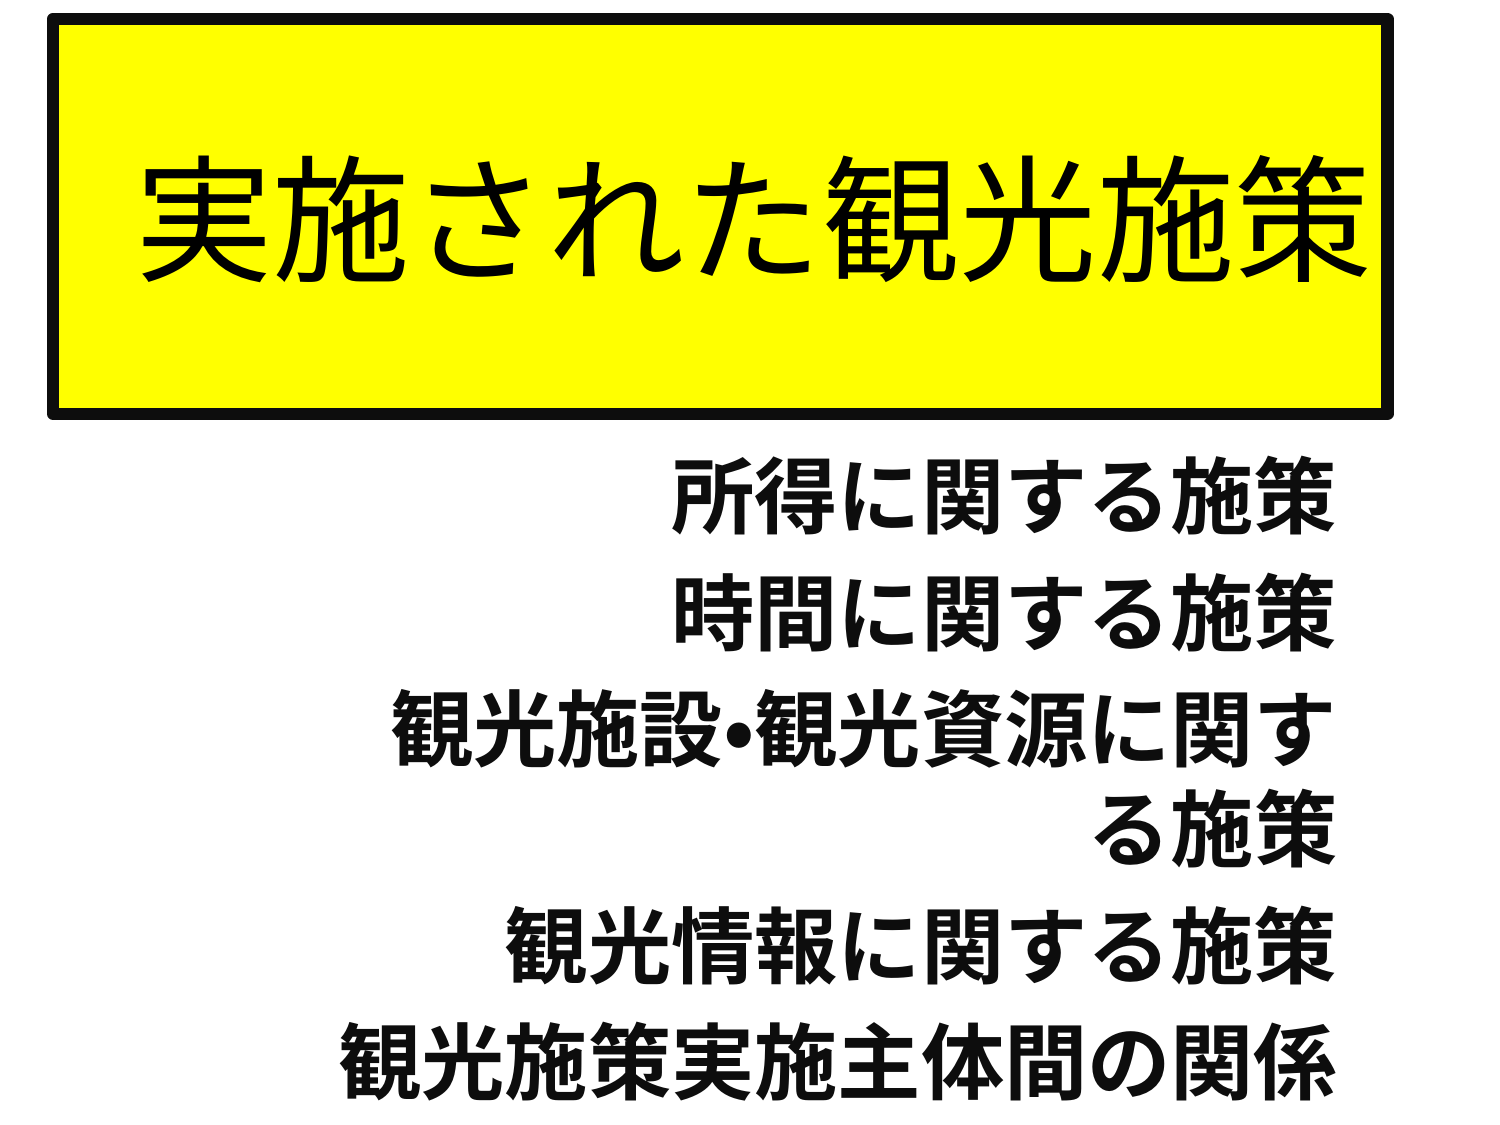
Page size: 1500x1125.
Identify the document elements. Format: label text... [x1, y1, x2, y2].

title 実施された観光施策 [53, 19, 1388, 414]
subtitle 所得に関する施策 時間に関する施策 観光施設・観光資源に関する施策 観光情報に関する施策 観光施策実施主体間の関係 [302, 436, 1353, 858]
